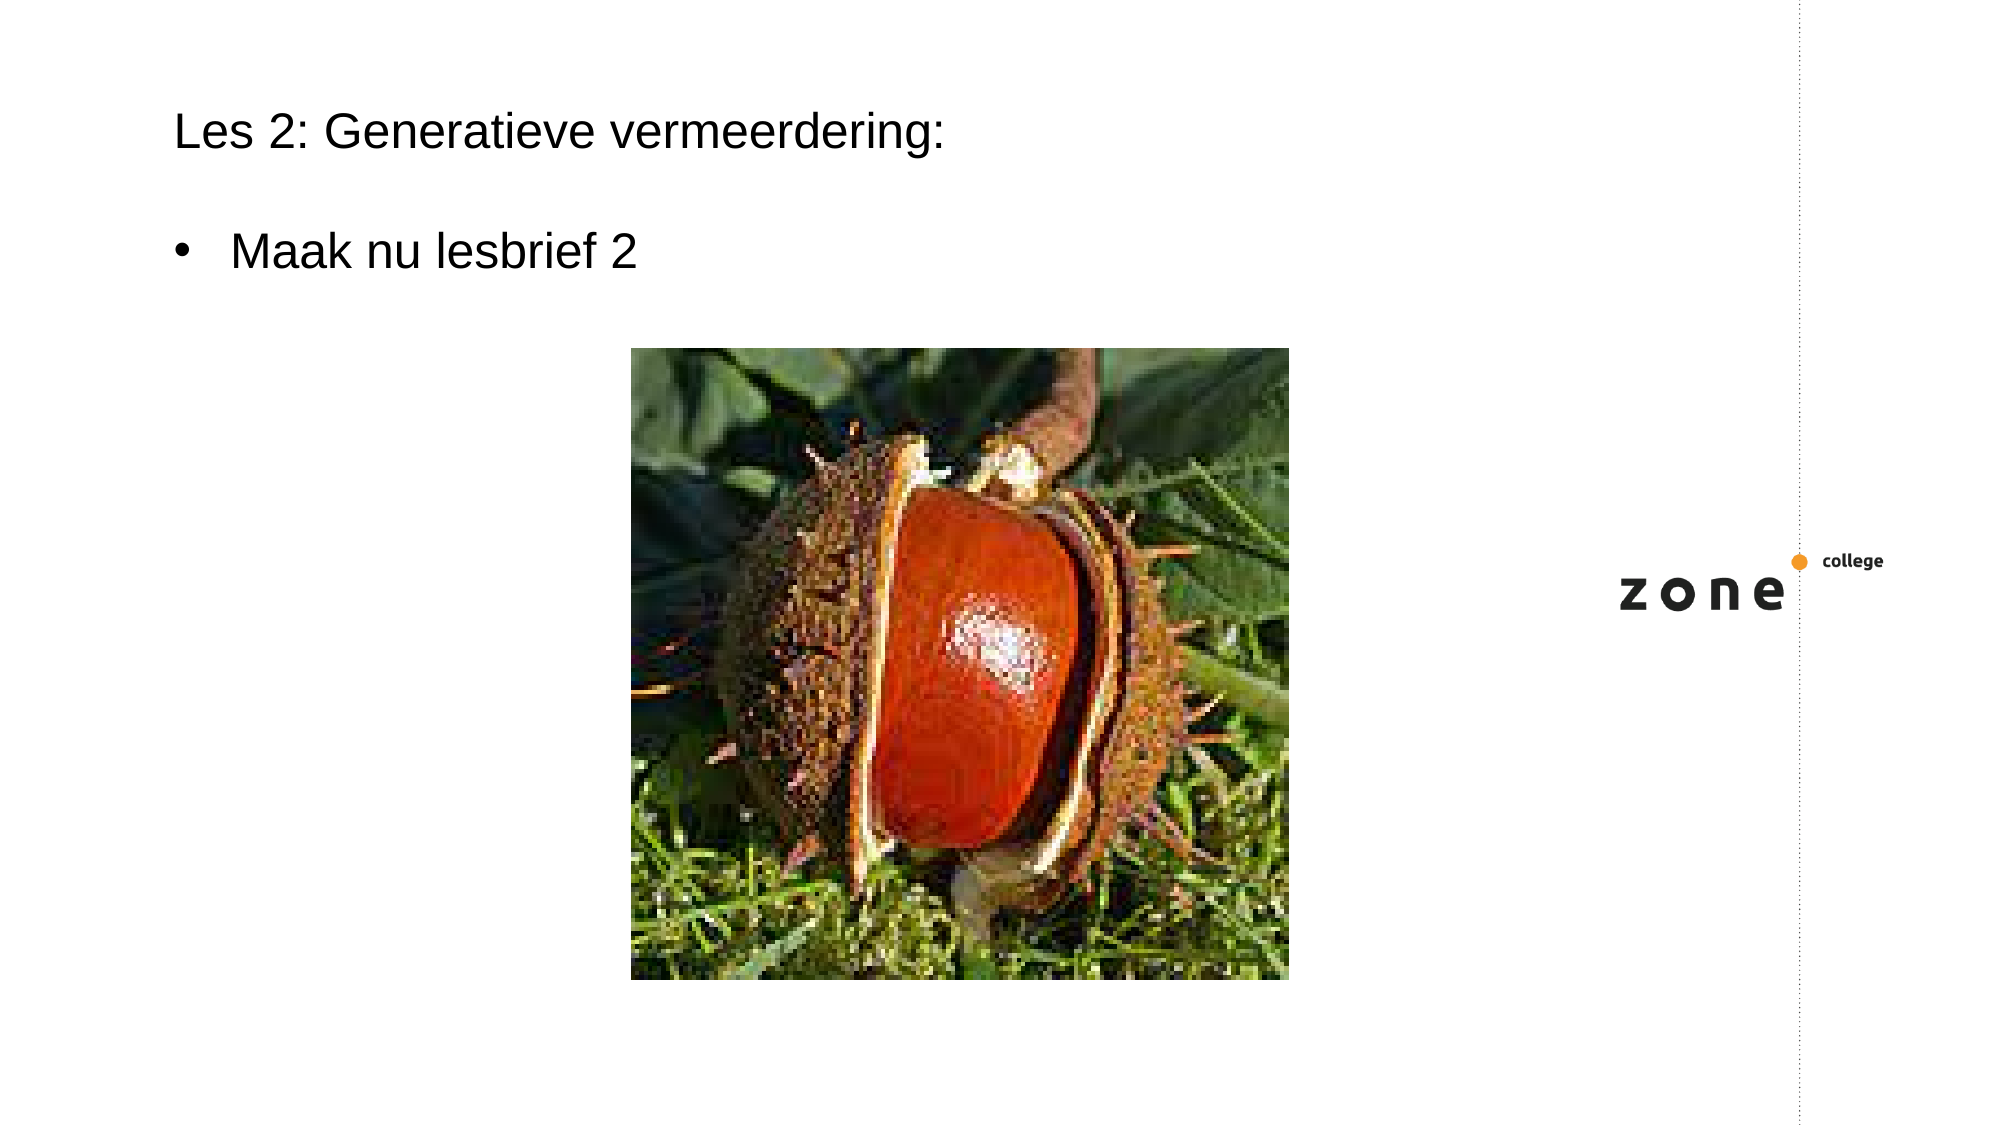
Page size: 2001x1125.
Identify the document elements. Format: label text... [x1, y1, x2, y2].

picture [1596, 0, 2001, 1125]
text_box Les 2: Generatieve vermeerdering: Maak nu lesbrief 2 [159, 91, 1633, 347]
picture [631, 348, 1289, 980]
